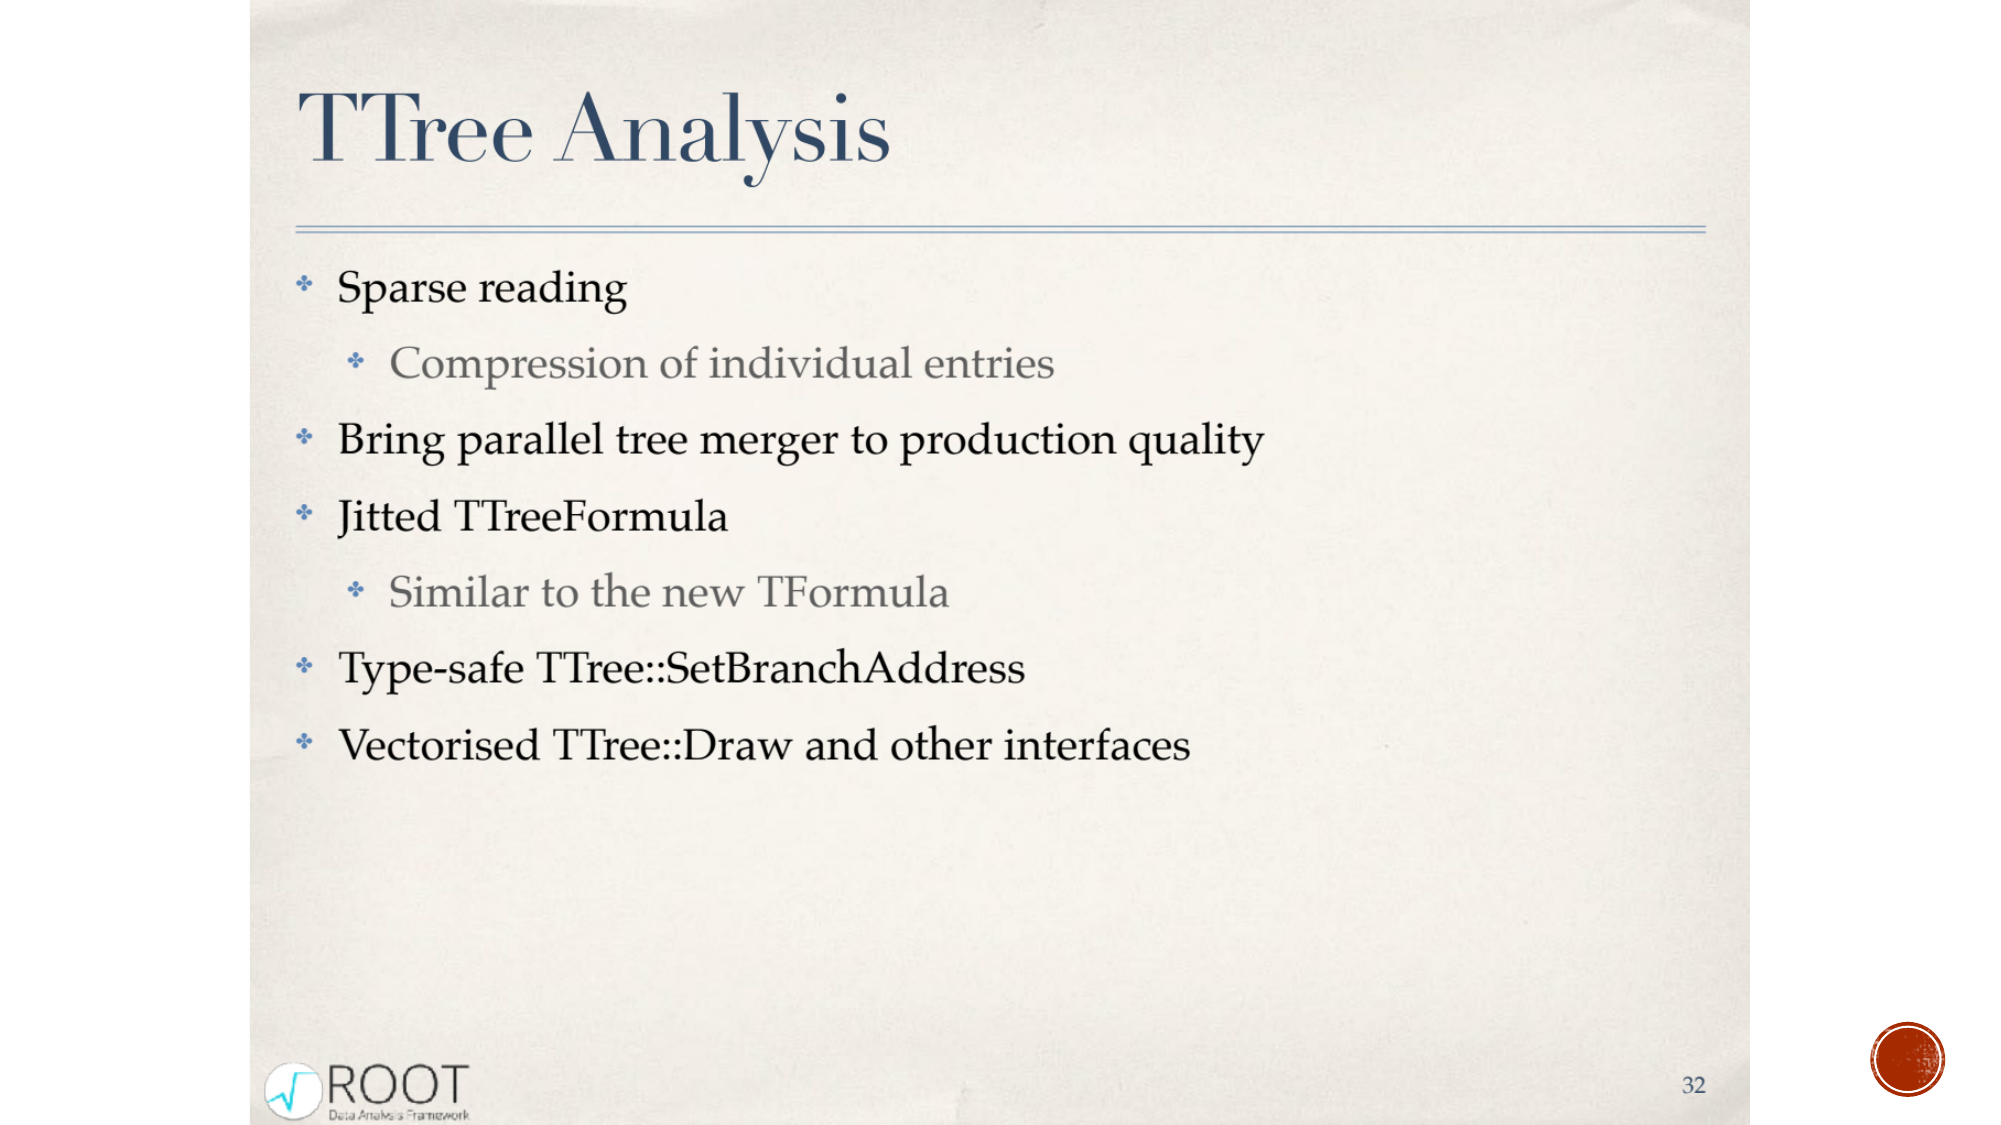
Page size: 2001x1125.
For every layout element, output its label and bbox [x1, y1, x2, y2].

picture [254, 3, 1748, 1123]
